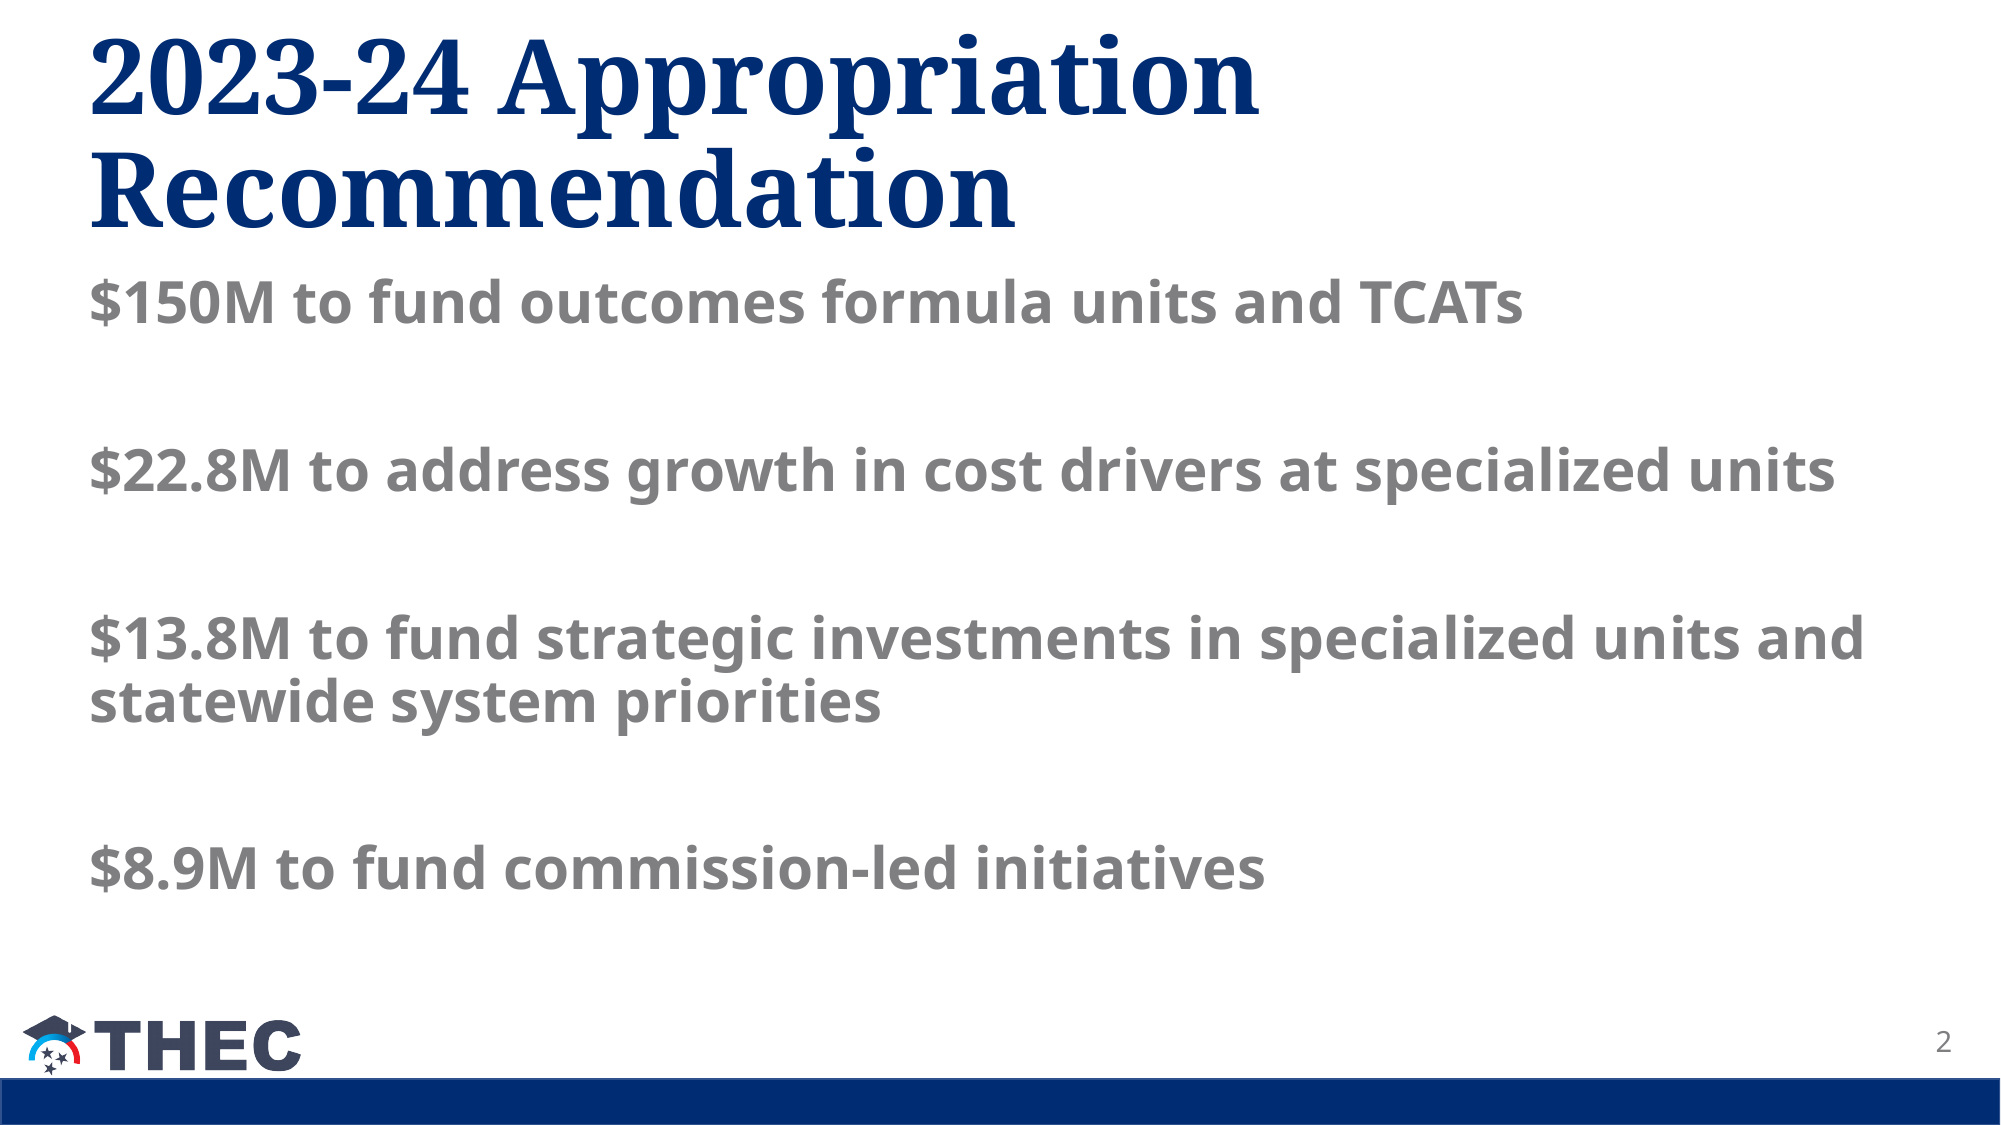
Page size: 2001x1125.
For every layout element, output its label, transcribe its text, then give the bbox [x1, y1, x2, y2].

picture [0, 1013, 2000, 1125]
title 2023-24 Appropriation Recommendation [74, 49, 1926, 225]
list $150M to fund outcomes formula units and TCATs $22.8M to address growth in cost drivers at specialized units $13.8M to fund strategic investments in specialized units and statewide system priorities $8.9M to fund commission-led initiatives [74, 266, 1926, 935]
slide_number 2 [1862, 1015, 1968, 1076]
